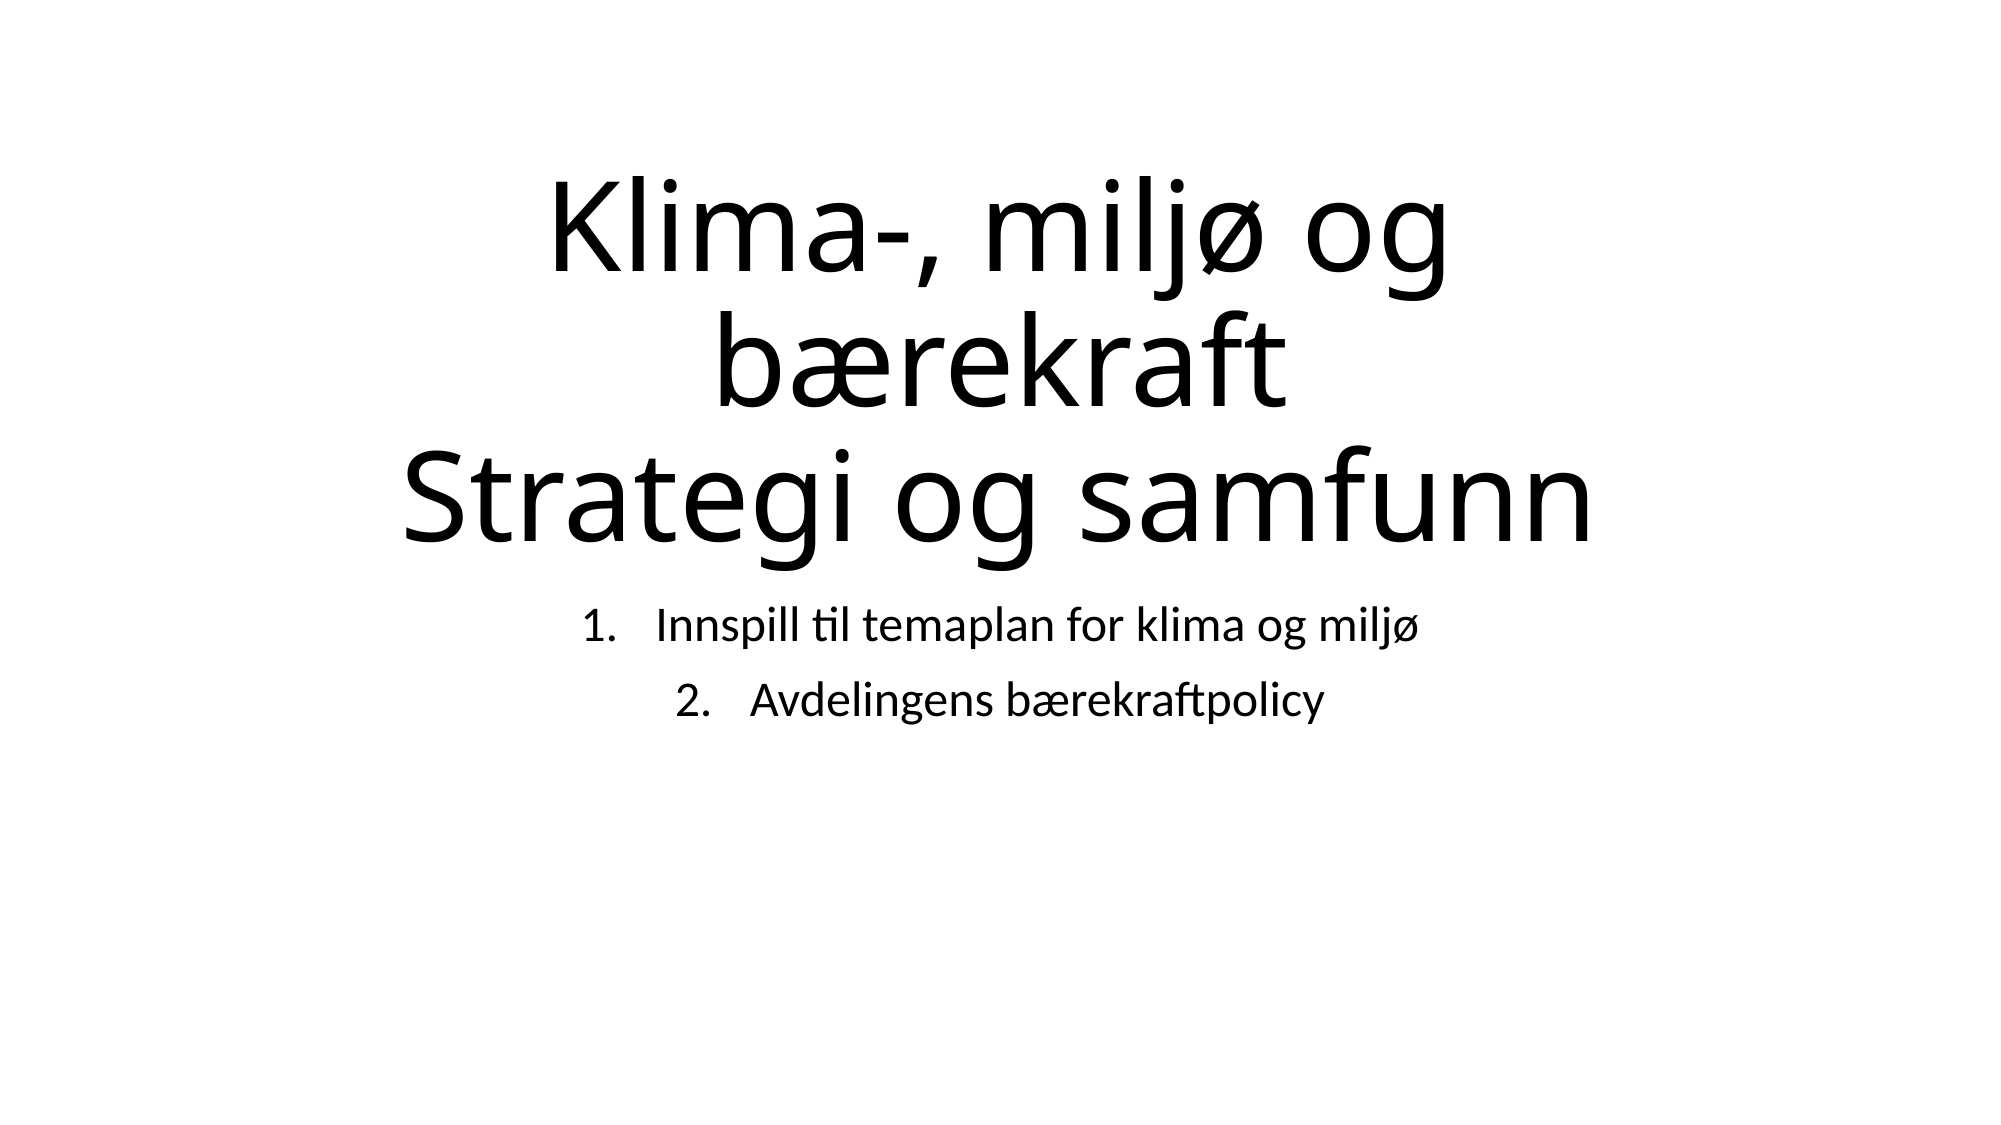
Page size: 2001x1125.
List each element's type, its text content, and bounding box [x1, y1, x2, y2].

title Klima-, miljø og bærekraft Strategi og samfunn [249, 184, 1750, 576]
subtitle Innspill til temaplan for klima og miljø Avdelingens bærekraftpolicy [249, 590, 1750, 863]
